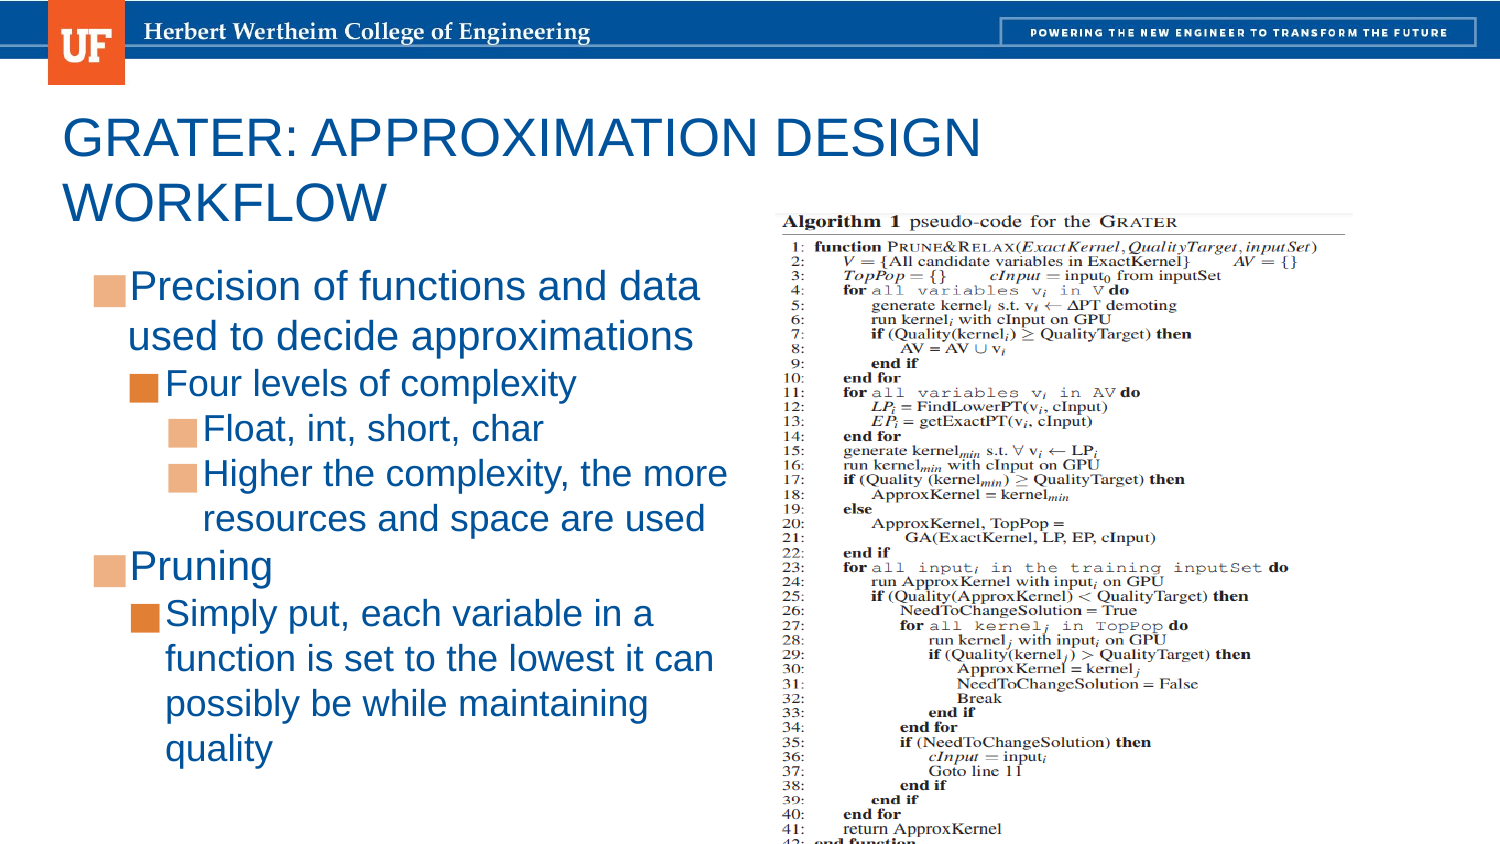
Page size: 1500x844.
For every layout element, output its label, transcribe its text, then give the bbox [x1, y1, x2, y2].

picture [0, 0, 1500, 85]
picture [774, 213, 1353, 844]
title GRATER: APPROXIMATION DESIGN WORKFLOW [47, 95, 1300, 233]
list Precision of functions and data used to decide approximations Four levels of complexity Float, int, short, char Higher the complexity, the more resources and space are used Pruning Simply put, each variable in a function is set to the lowest it can possibly be while maintaining quality [75, 251, 751, 798]
